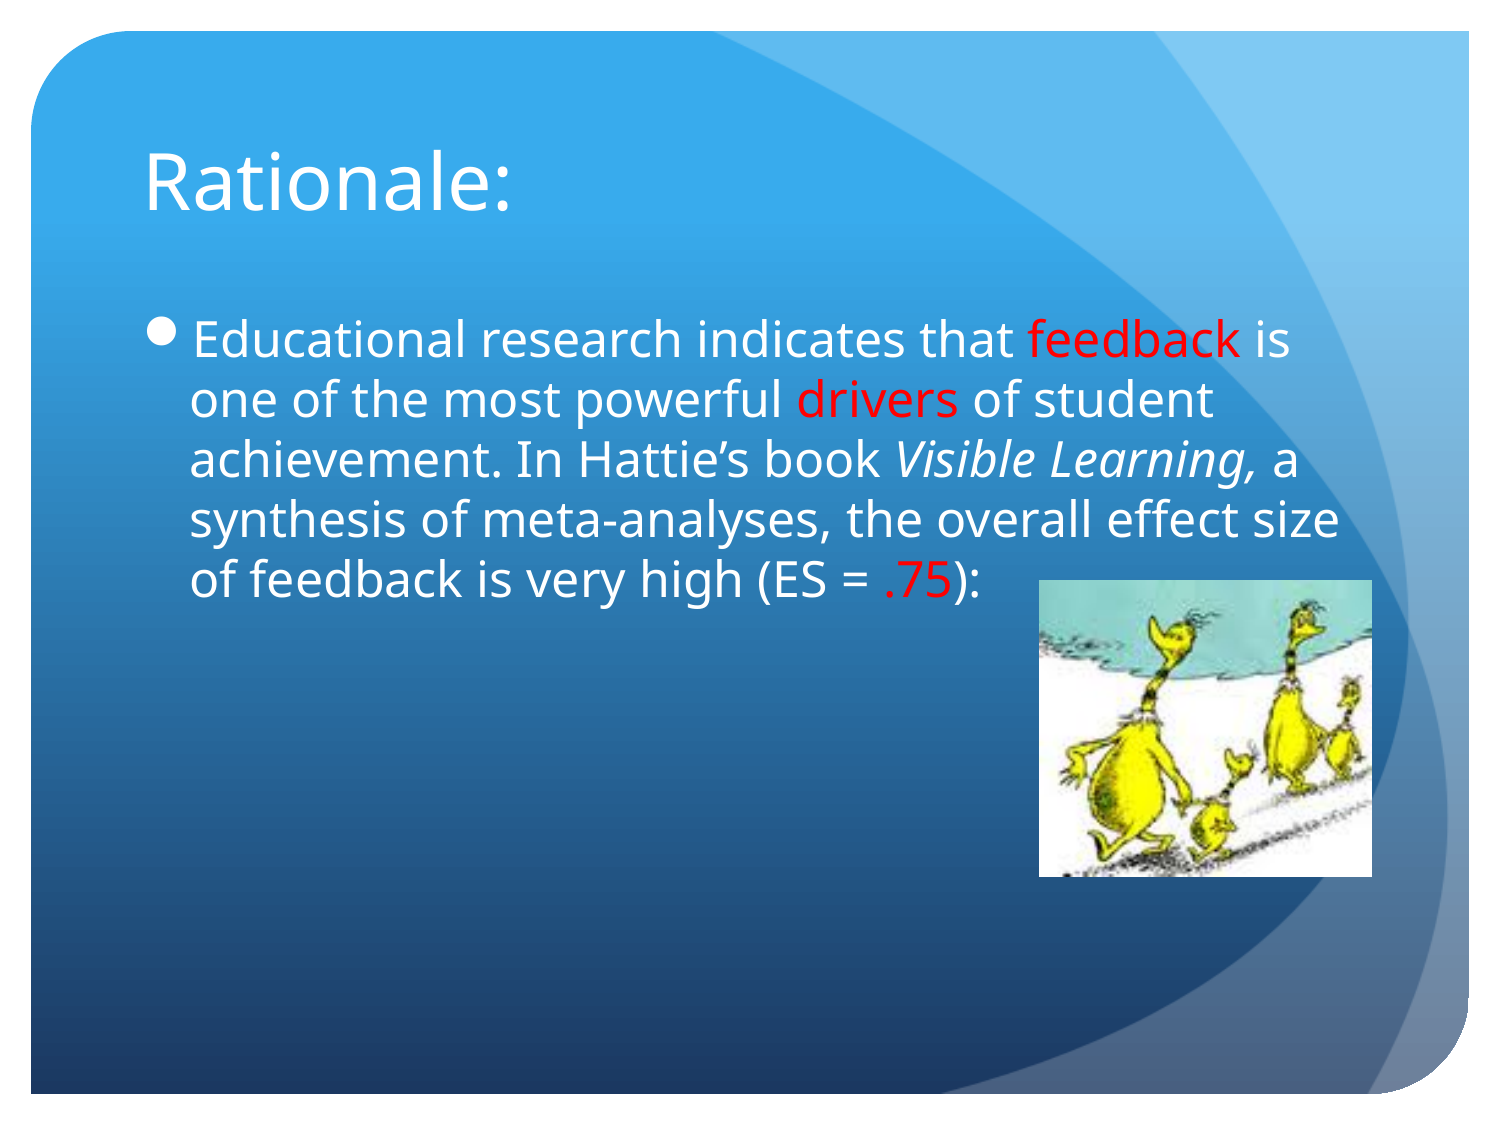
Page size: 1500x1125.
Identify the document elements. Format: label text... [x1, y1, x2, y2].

list Educational research indicates that feedback is one of the most powerful drivers of student achievement. In Hattie’s book Visible Learning, a synthesis of meta-analyses, the overall effect size of feedback is very high (ES = .75): [127, 299, 1372, 991]
title Rationale: [127, 62, 1372, 234]
picture [24, 30, 1473, 1094]
